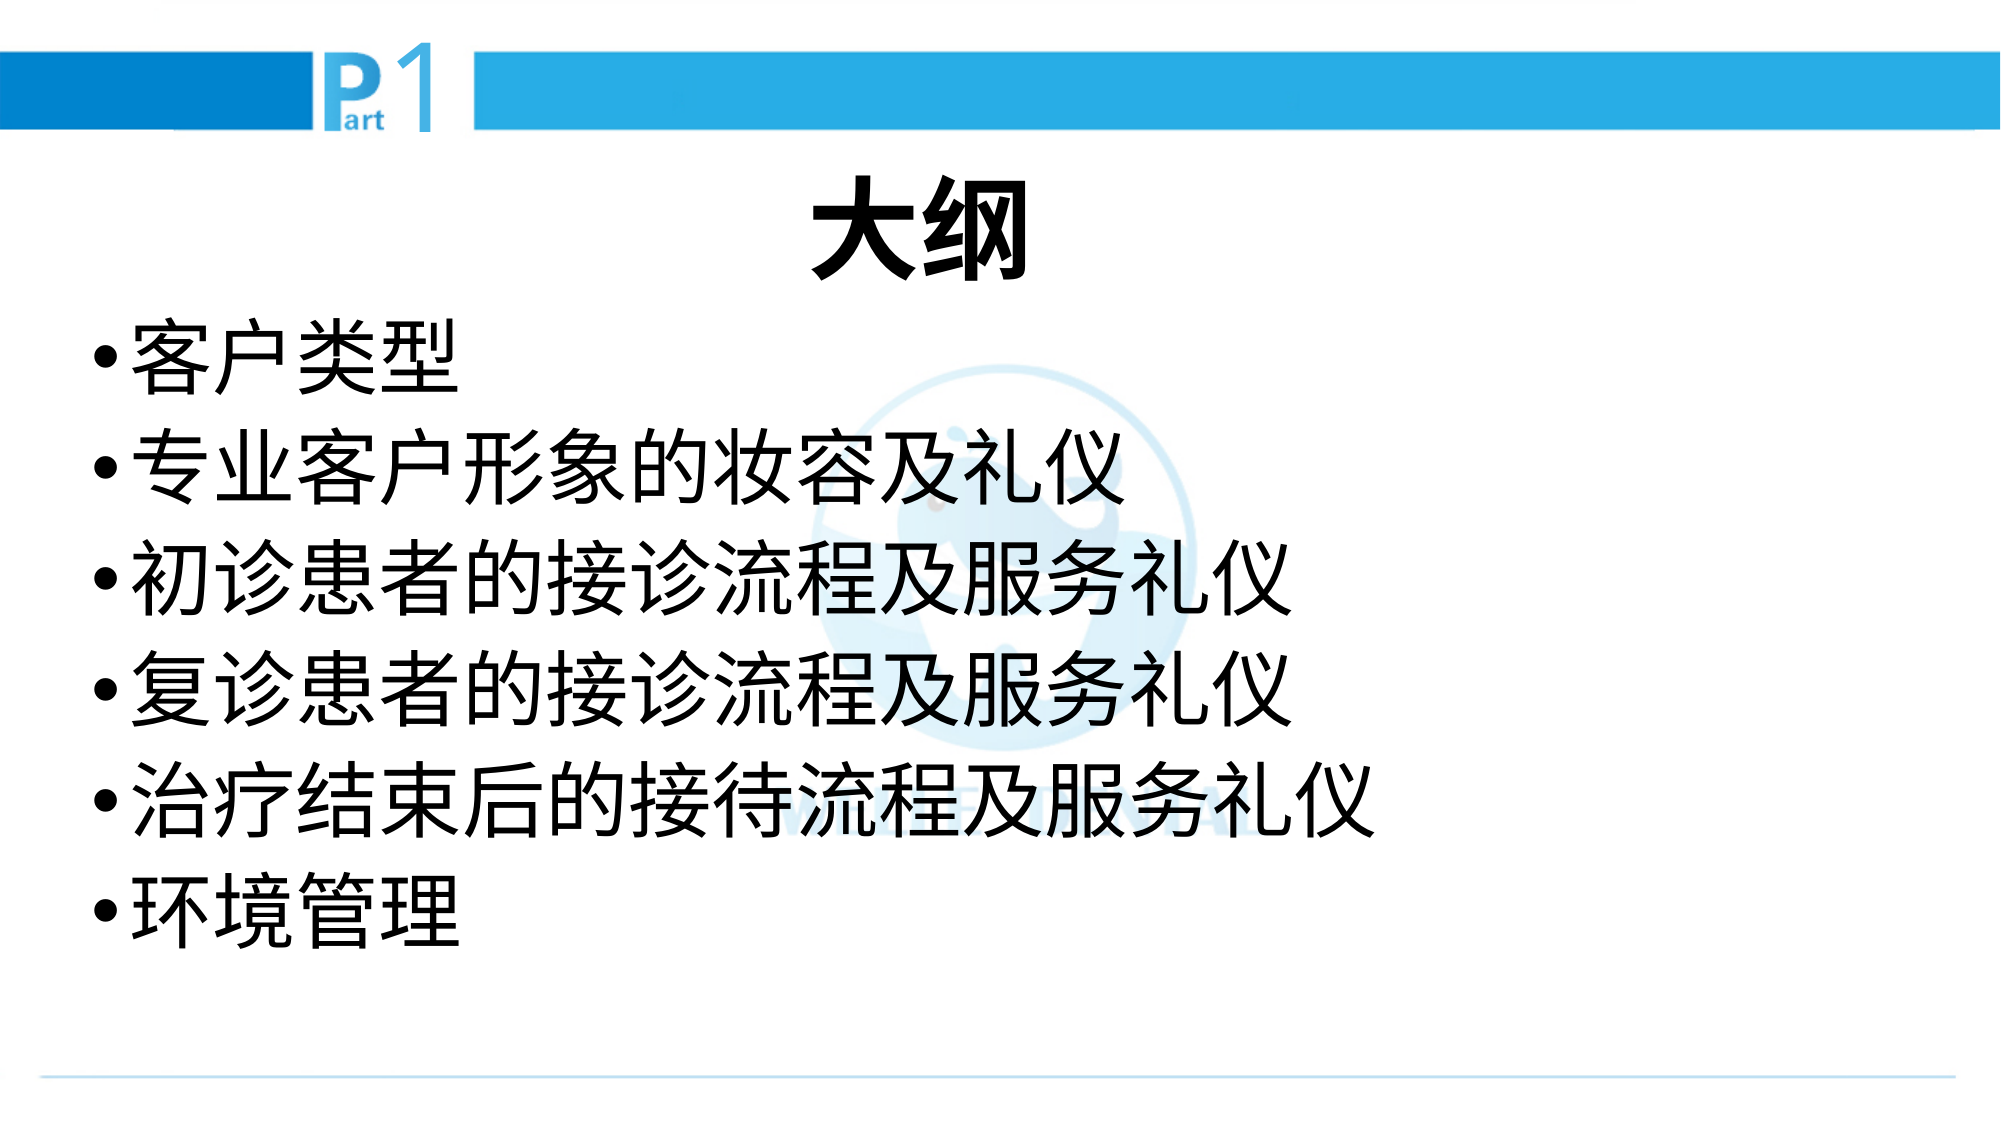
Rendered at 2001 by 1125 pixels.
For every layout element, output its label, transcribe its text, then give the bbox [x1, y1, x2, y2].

list 大纲 客户类型 专业客户形象的妆容及礼仪 初诊患者的接诊流程及服务礼仪 复诊患者的接诊流程及服务礼仪 治疗结束后的接待流程及服务礼仪 环境管理 [77, 166, 1863, 1014]
text_box 1 [371, 0, 497, 165]
picture [0, 0, 2001, 1125]
